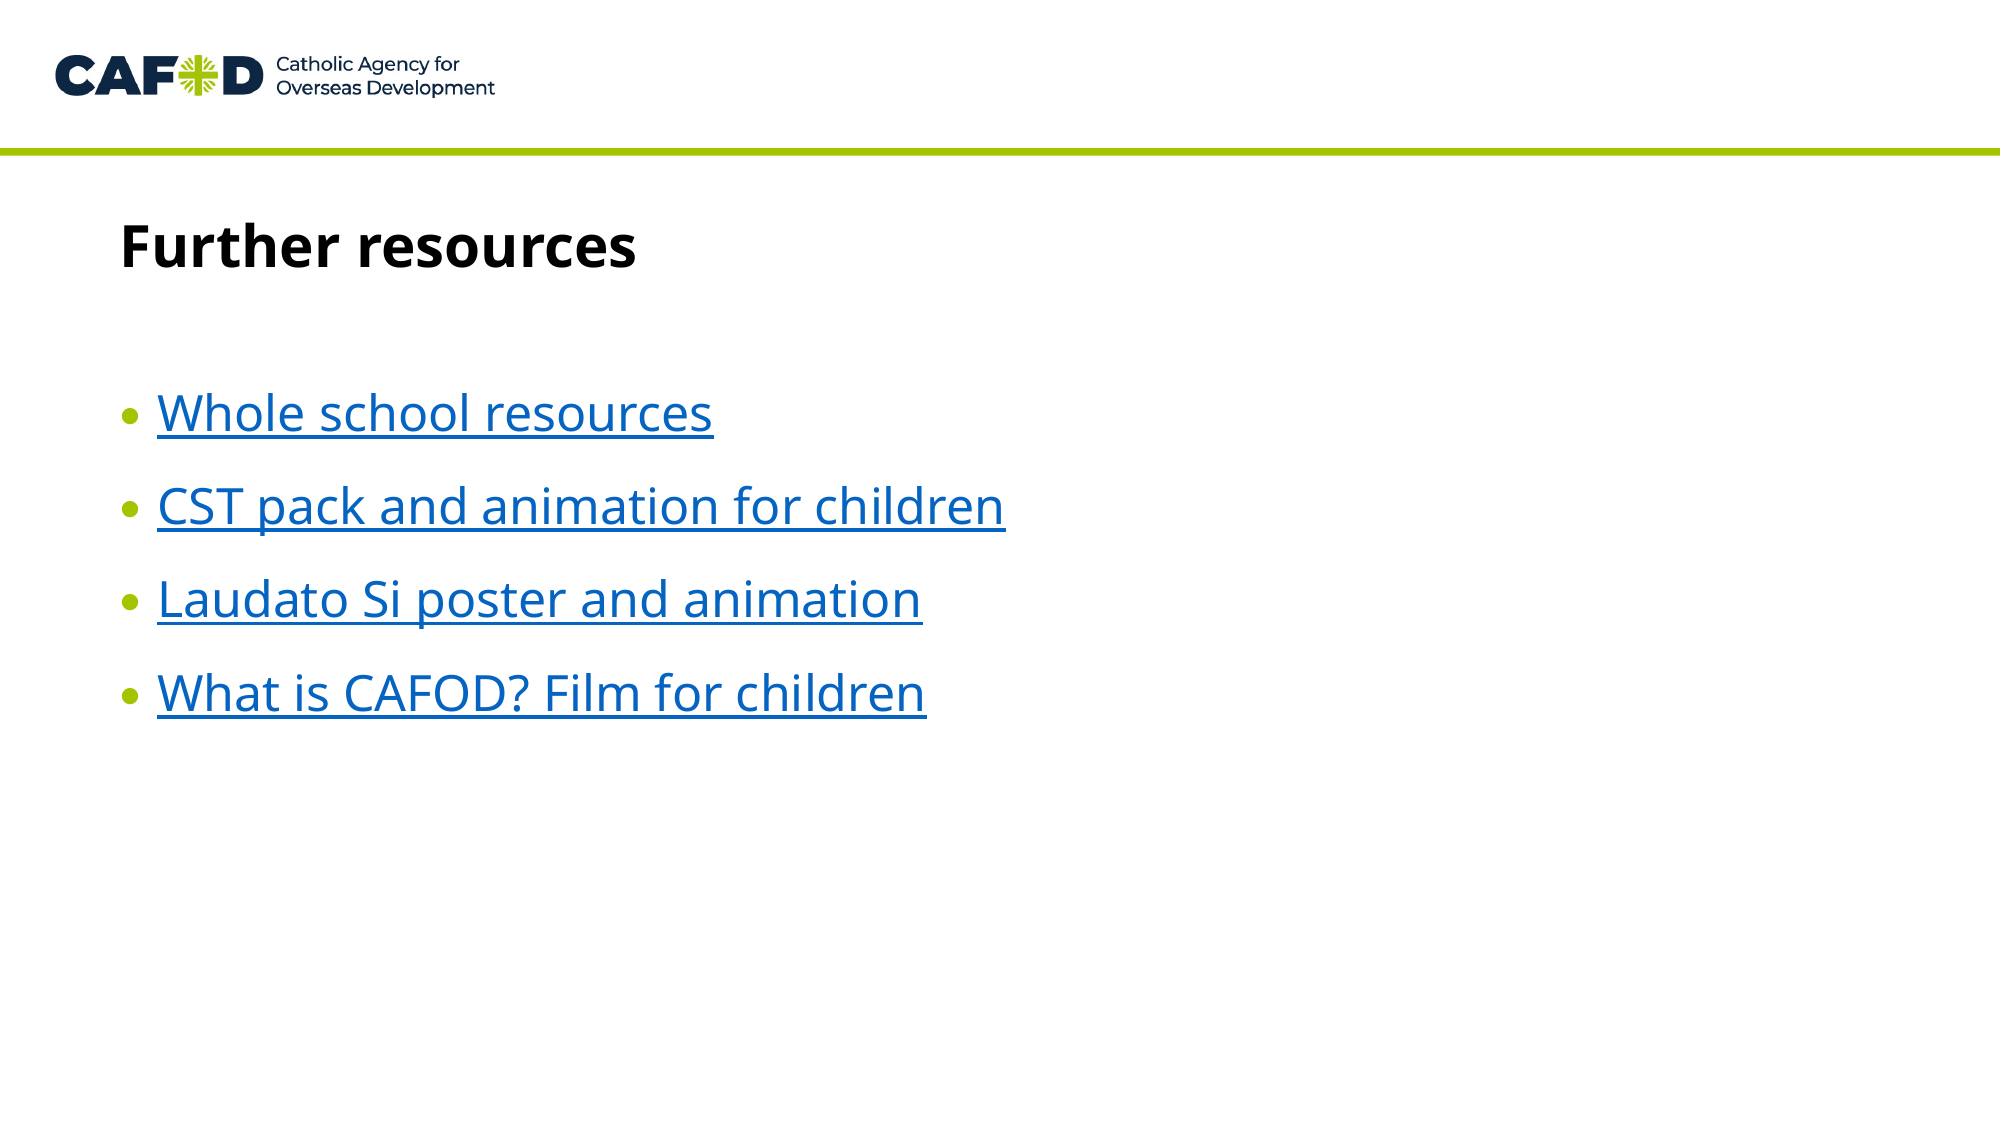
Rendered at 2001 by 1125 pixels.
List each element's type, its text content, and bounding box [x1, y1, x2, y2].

list Whole school resources CST pack and animation for children Laudato Si poster and animation What is CAFOD? Film for children [104, 373, 1891, 783]
title Further resources [104, 213, 1891, 288]
picture [53, 53, 498, 99]
